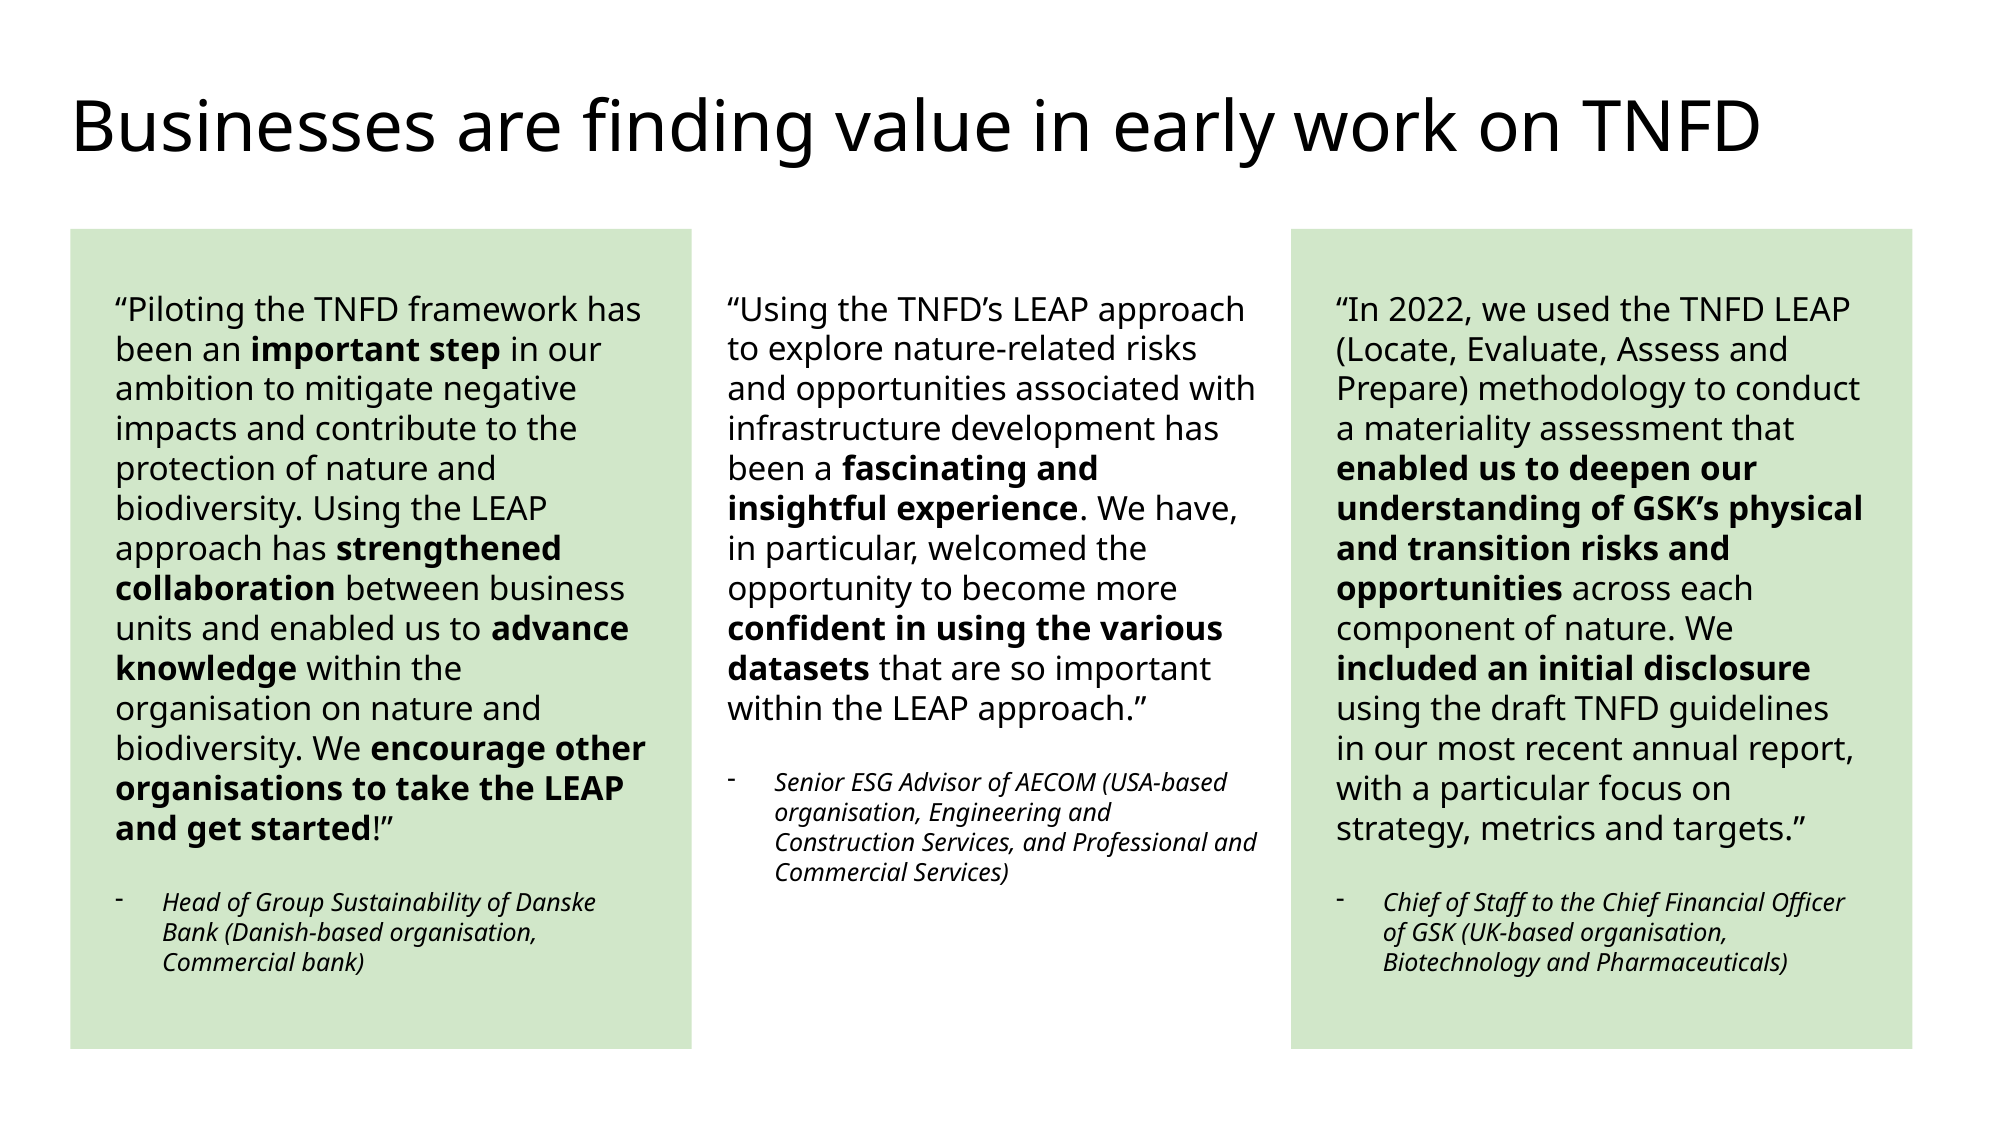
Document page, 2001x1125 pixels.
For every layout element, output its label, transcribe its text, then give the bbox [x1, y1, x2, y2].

text_box “Using the TNFD’s LEAP approach to explore nature-related risks and opportunities associated with infrastructure development has been a fascinating and insightful experience. We have, in particular, welcomed the opportunity to become more confident in using the various datasets that are so important within the LEAP approach.” Senior ESG Advisor of AECOM (USA-based organisation, Engineering and Construction Services, and Professional and Commercial Services) [712, 280, 1274, 894]
text_box “In 2022, we used the TNFD LEAP (Locate, Evaluate, Assess and Prepare) methodology to conduct a materiality assessment that enabled us to deepen our understanding of GSK’s physical and transition risks and opportunities across each component of nature. We included an initial disclosure using the draft TNFD guidelines in our most recent annual report, with a particular focus on strategy, metrics and targets.” Chief of Staff to the Chief Financial Officer of GSK (UK-based organisation, Biotechnology and Pharmaceuticals) [1321, 280, 1883, 984]
text_box [1290, 227, 1914, 1051]
text_box “Piloting the TNFD framework has been an important step in our ambition to mitigate negative impacts and contribute to the protection of nature and biodiversity. Using the LEAP approach has strengthened collaboration between business units and enabled us to advance knowledge within the organisation on nature and biodiversity. We encourage other organisations to take the LEAP and get started!” Head of Group Sustainability of Danske Bank (Danish-based organisation, Commercial bank) [100, 280, 662, 1024]
title Businesses are finding value in early work on TNFD [70, 73, 1935, 188]
text_box [69, 227, 693, 1051]
